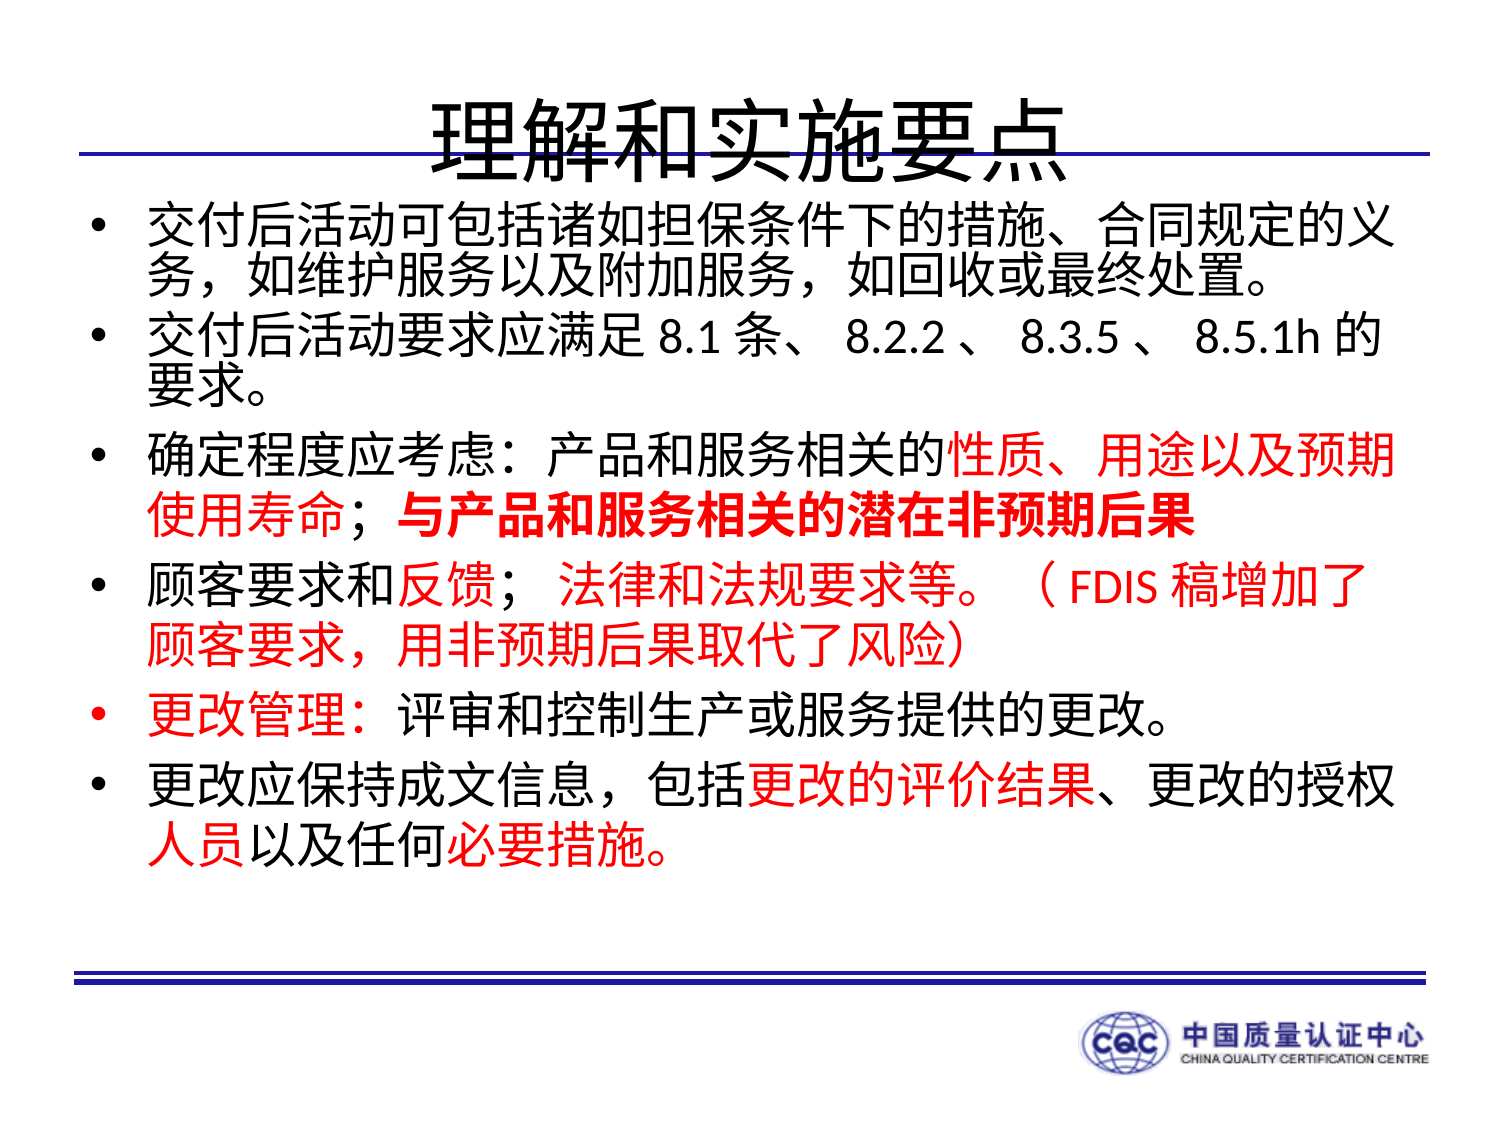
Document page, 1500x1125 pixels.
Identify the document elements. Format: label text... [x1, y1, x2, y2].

title 理解和实施要点 [74, 44, 1426, 233]
slide_number [1074, 1042, 1425, 1103]
picture [1078, 1009, 1433, 1078]
list 交付后活动可包括诸如担保条件下的措施、合同规定的义务，如维护服务以及附加服务，如回收或最终处置。 交付后活动要求应满足8.1条、8.2.2、8.3.5、8.5.1h的要求。 确定程度应考虑：产品和服务相关的性质、用途以及预期使用寿命；与产品和服务相关的潜在非预期后果 顾客要求和反馈； 法律和法规要求等。（FDIS稿增加了顾客要求，用非预期后果取代了风险） 更改管理：评审和控制生产或服务提供的更改。 更改应保持成文信息，包括更改的评价结果、更改的授权人员以及任何必要措施。 [75, 196, 1424, 1024]
